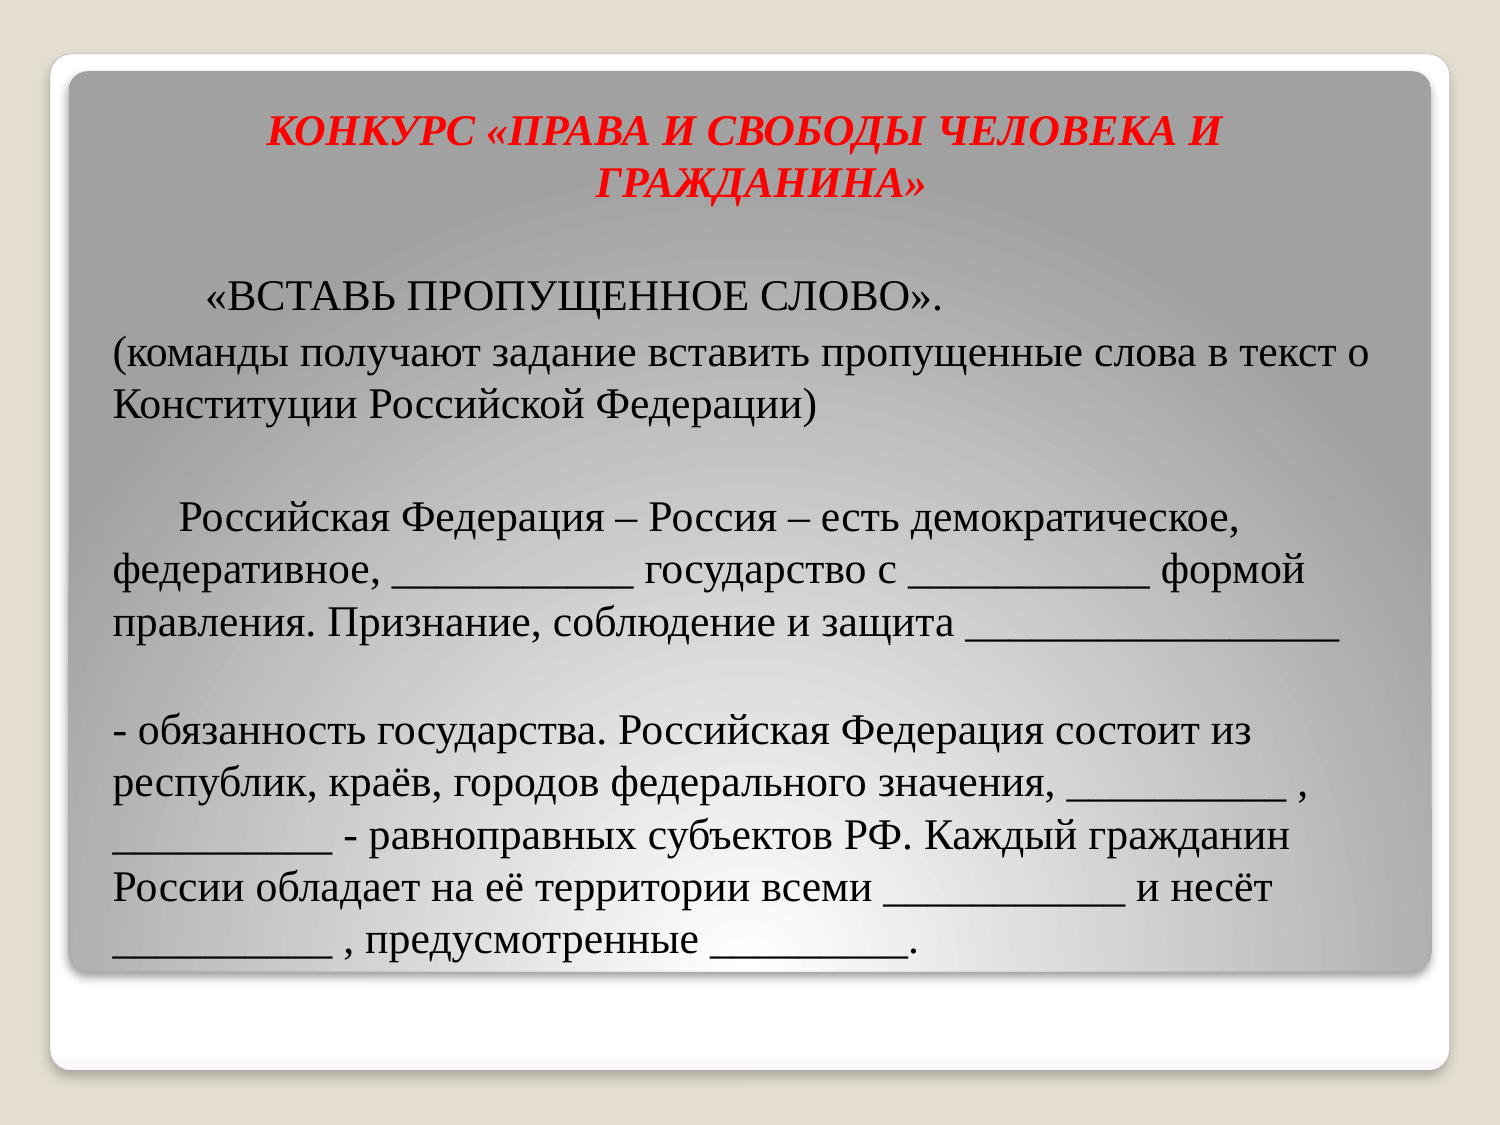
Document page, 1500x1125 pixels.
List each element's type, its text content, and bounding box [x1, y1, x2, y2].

list КОНКУРС «ПРАВА И СВОБОДЫ ЧЕЛОВЕКА И ГРАЖДАНИНА» «ВСТАВЬ ПРОПУЩЕННОЕ СЛОВО». (команды получают задание вставить пропущенные слова в текст о Конституции Российской Федерации) Российская Федерация – Россия – есть демократическое, федеративное, ___________ государство с ___________ формой правления. Признание, соблюдение и защита _________________ - обязанность государства. Российская Федерация состоит из республик, краёв, городов федерального значения, __________ , __________ - равноправных субъектов РФ. Каждый гражданин России обладает на её территории всеми ___________ и несёт __________ , предусмотренные _________. [82, 86, 1425, 976]
